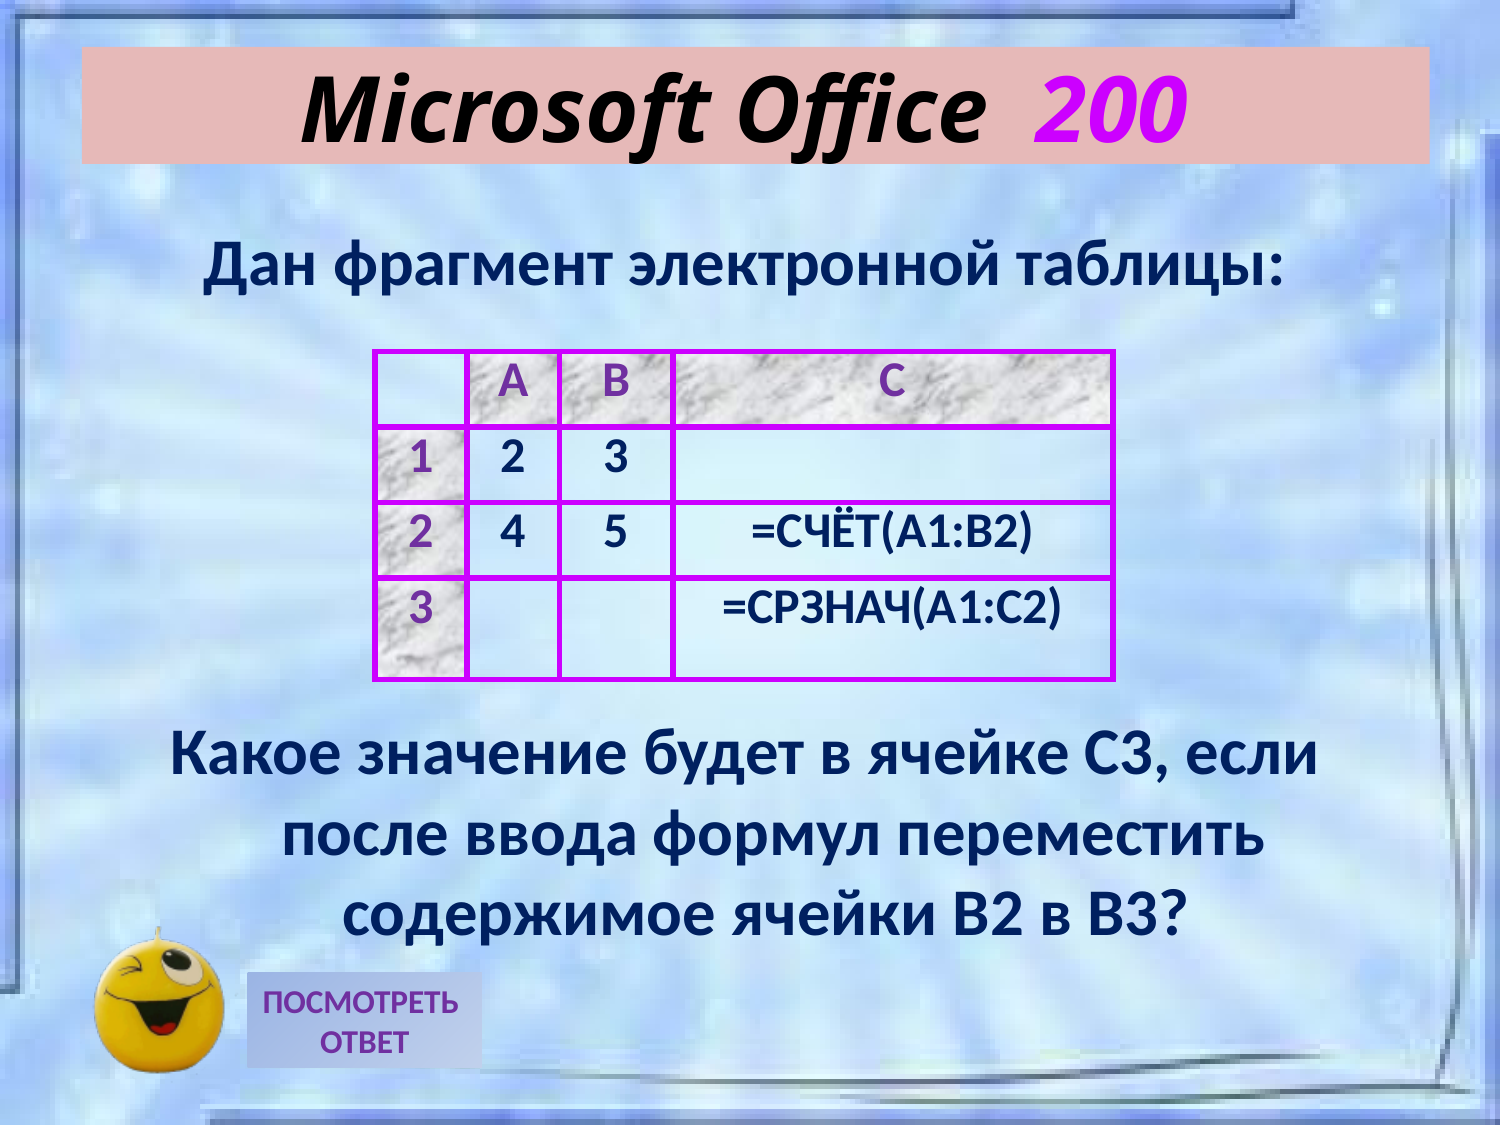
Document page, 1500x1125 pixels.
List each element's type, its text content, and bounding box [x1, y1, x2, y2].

table_header [378, 354, 464, 424]
table_header С [676, 354, 1110, 424]
table_cell 1 [378, 430, 464, 500]
table_cell =СЧЁТ(А1:В2) [676, 505, 1110, 575]
table_cell 2 [470, 430, 557, 500]
table_header А [470, 354, 557, 424]
table_cell [470, 581, 557, 677]
table_header В [562, 354, 670, 424]
table_cell 3 [378, 581, 464, 677]
text_box Microsoft Office 200 [81, 46, 1430, 164]
table_cell 3 [562, 430, 670, 500]
table_cell [562, 581, 670, 677]
table_cell [676, 430, 1110, 500]
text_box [23, 913, 484, 1094]
table_cell 2 [378, 505, 464, 575]
table_cell =СРЗНАЧ(А1:С2) [676, 581, 1110, 677]
table_cell 4 [470, 505, 557, 575]
picture [0, 0, 1500, 1125]
list Дан фрагмент электронной таблицы: Какое значение будет в ячейке С3, если после ввода формул переместить содержимое ячейки В2 в В3? [70, 210, 1421, 954]
table_cell 5 [562, 505, 670, 575]
